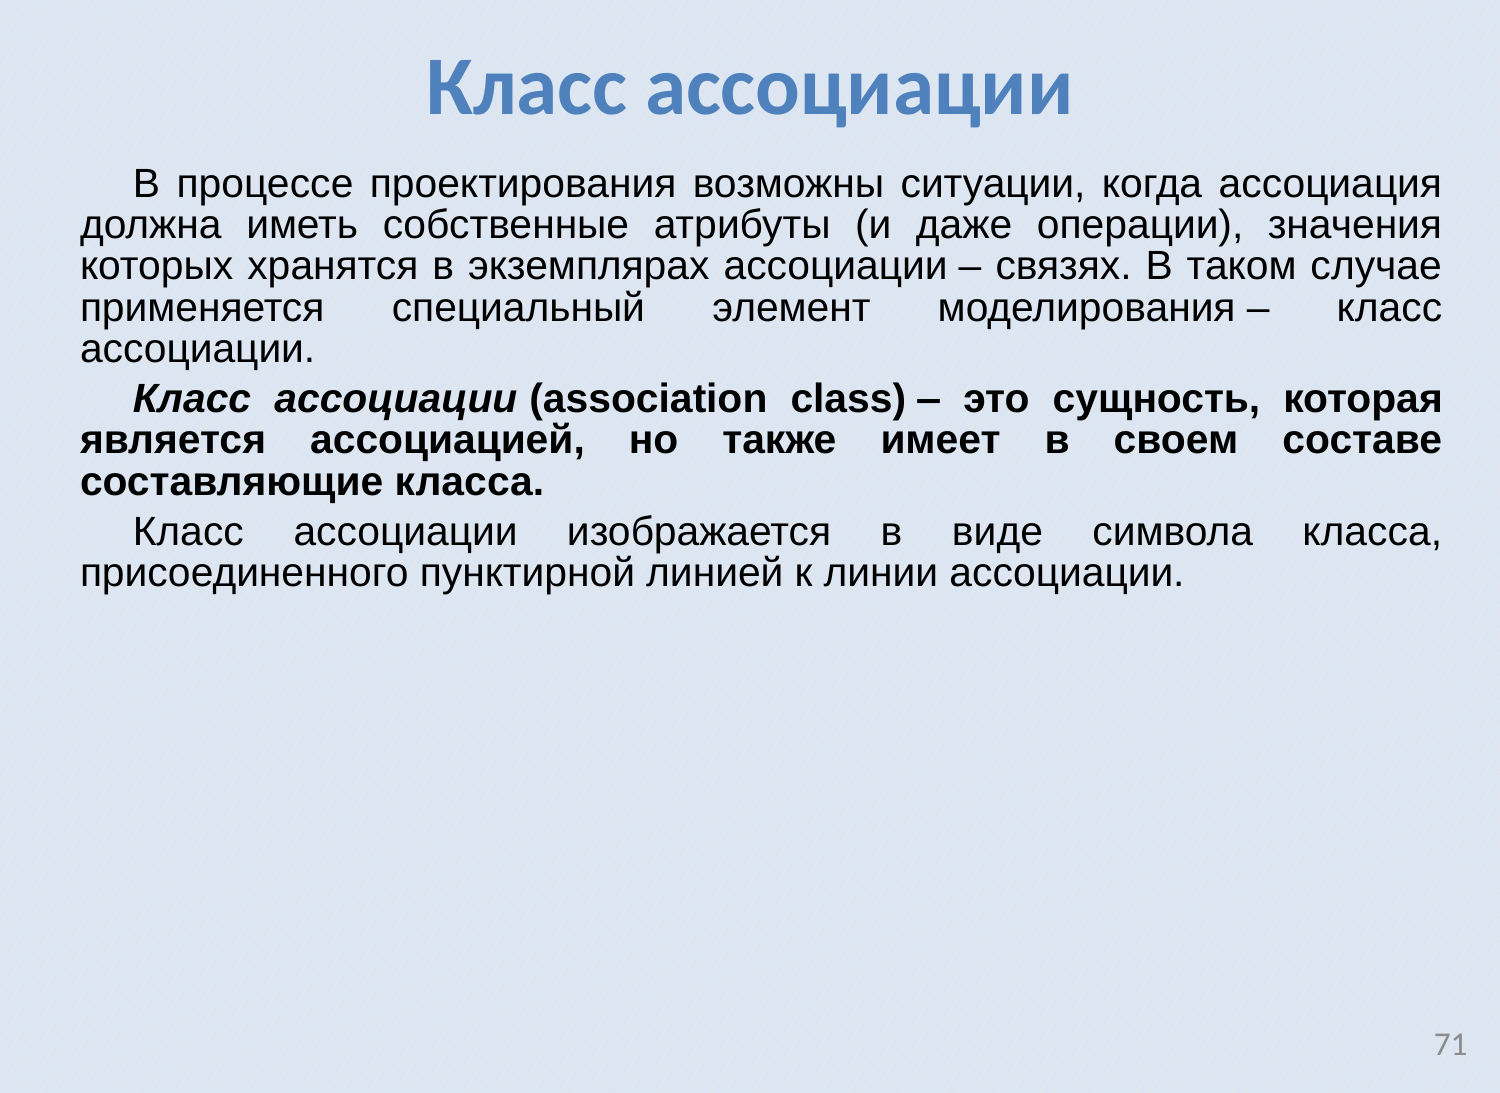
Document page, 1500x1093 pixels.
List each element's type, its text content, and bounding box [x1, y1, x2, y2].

list В процессе проектирования возможны ситуации, когда ассоциация должна иметь собственные атрибуты (и даже операции), значения которых хранятся в экземплярах ассоциации ‒ связях. В таком случае применяется специальный элемент моделирования ‒ класс ассоциации. Класс ассоциации (association class) ‒ это сущность, которая является ассоциацией, но также имеет в своем составе составляющие класса. Класс ассоциации изображается в виде символа класса, присоединенного пунктирной линией к линии ассоциации. [65, 156, 1459, 606]
title Класс ассоциации [0, 14, 1500, 149]
text_box 71 [1132, 1012, 1483, 1071]
